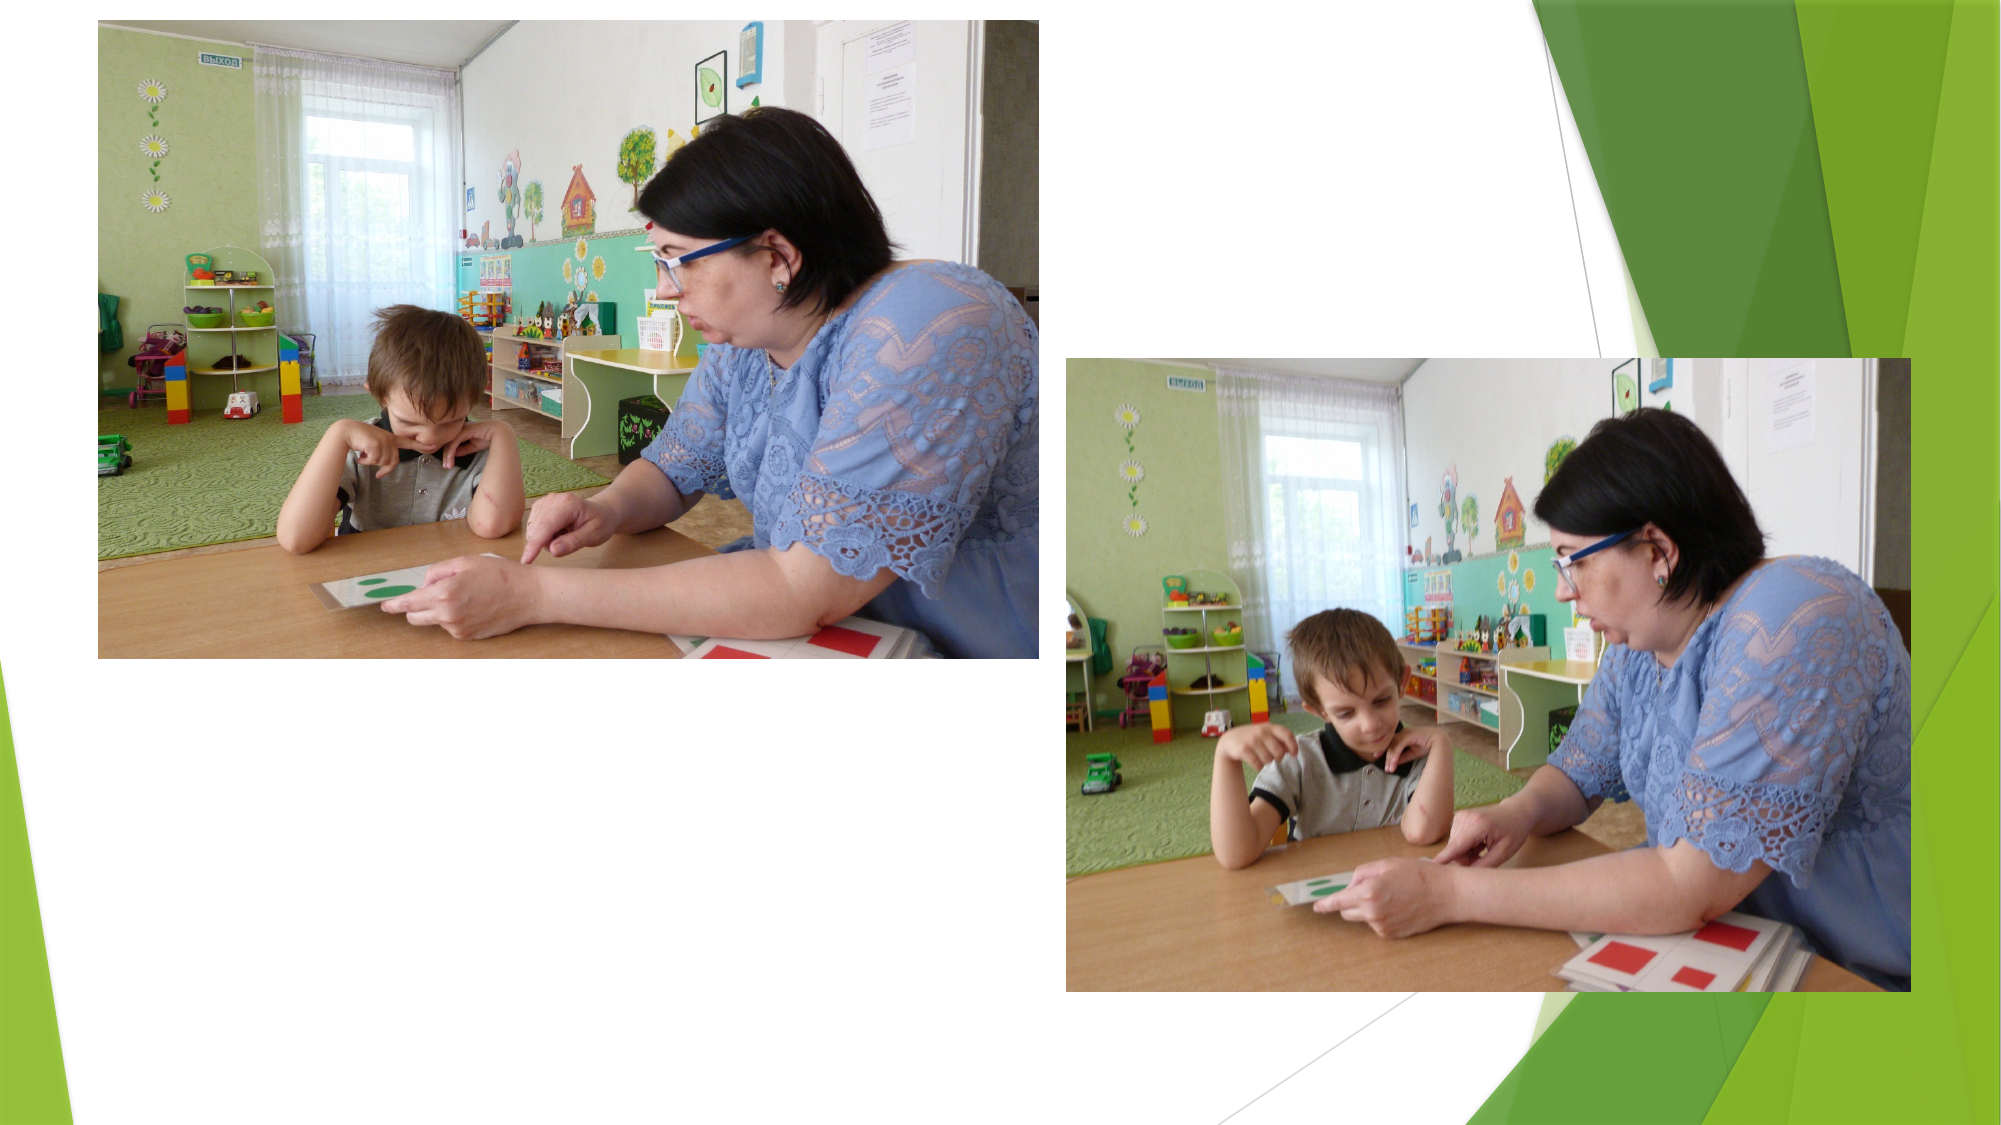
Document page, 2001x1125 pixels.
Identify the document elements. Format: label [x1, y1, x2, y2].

list [1066, 357, 1912, 992]
picture [97, 19, 1040, 659]
